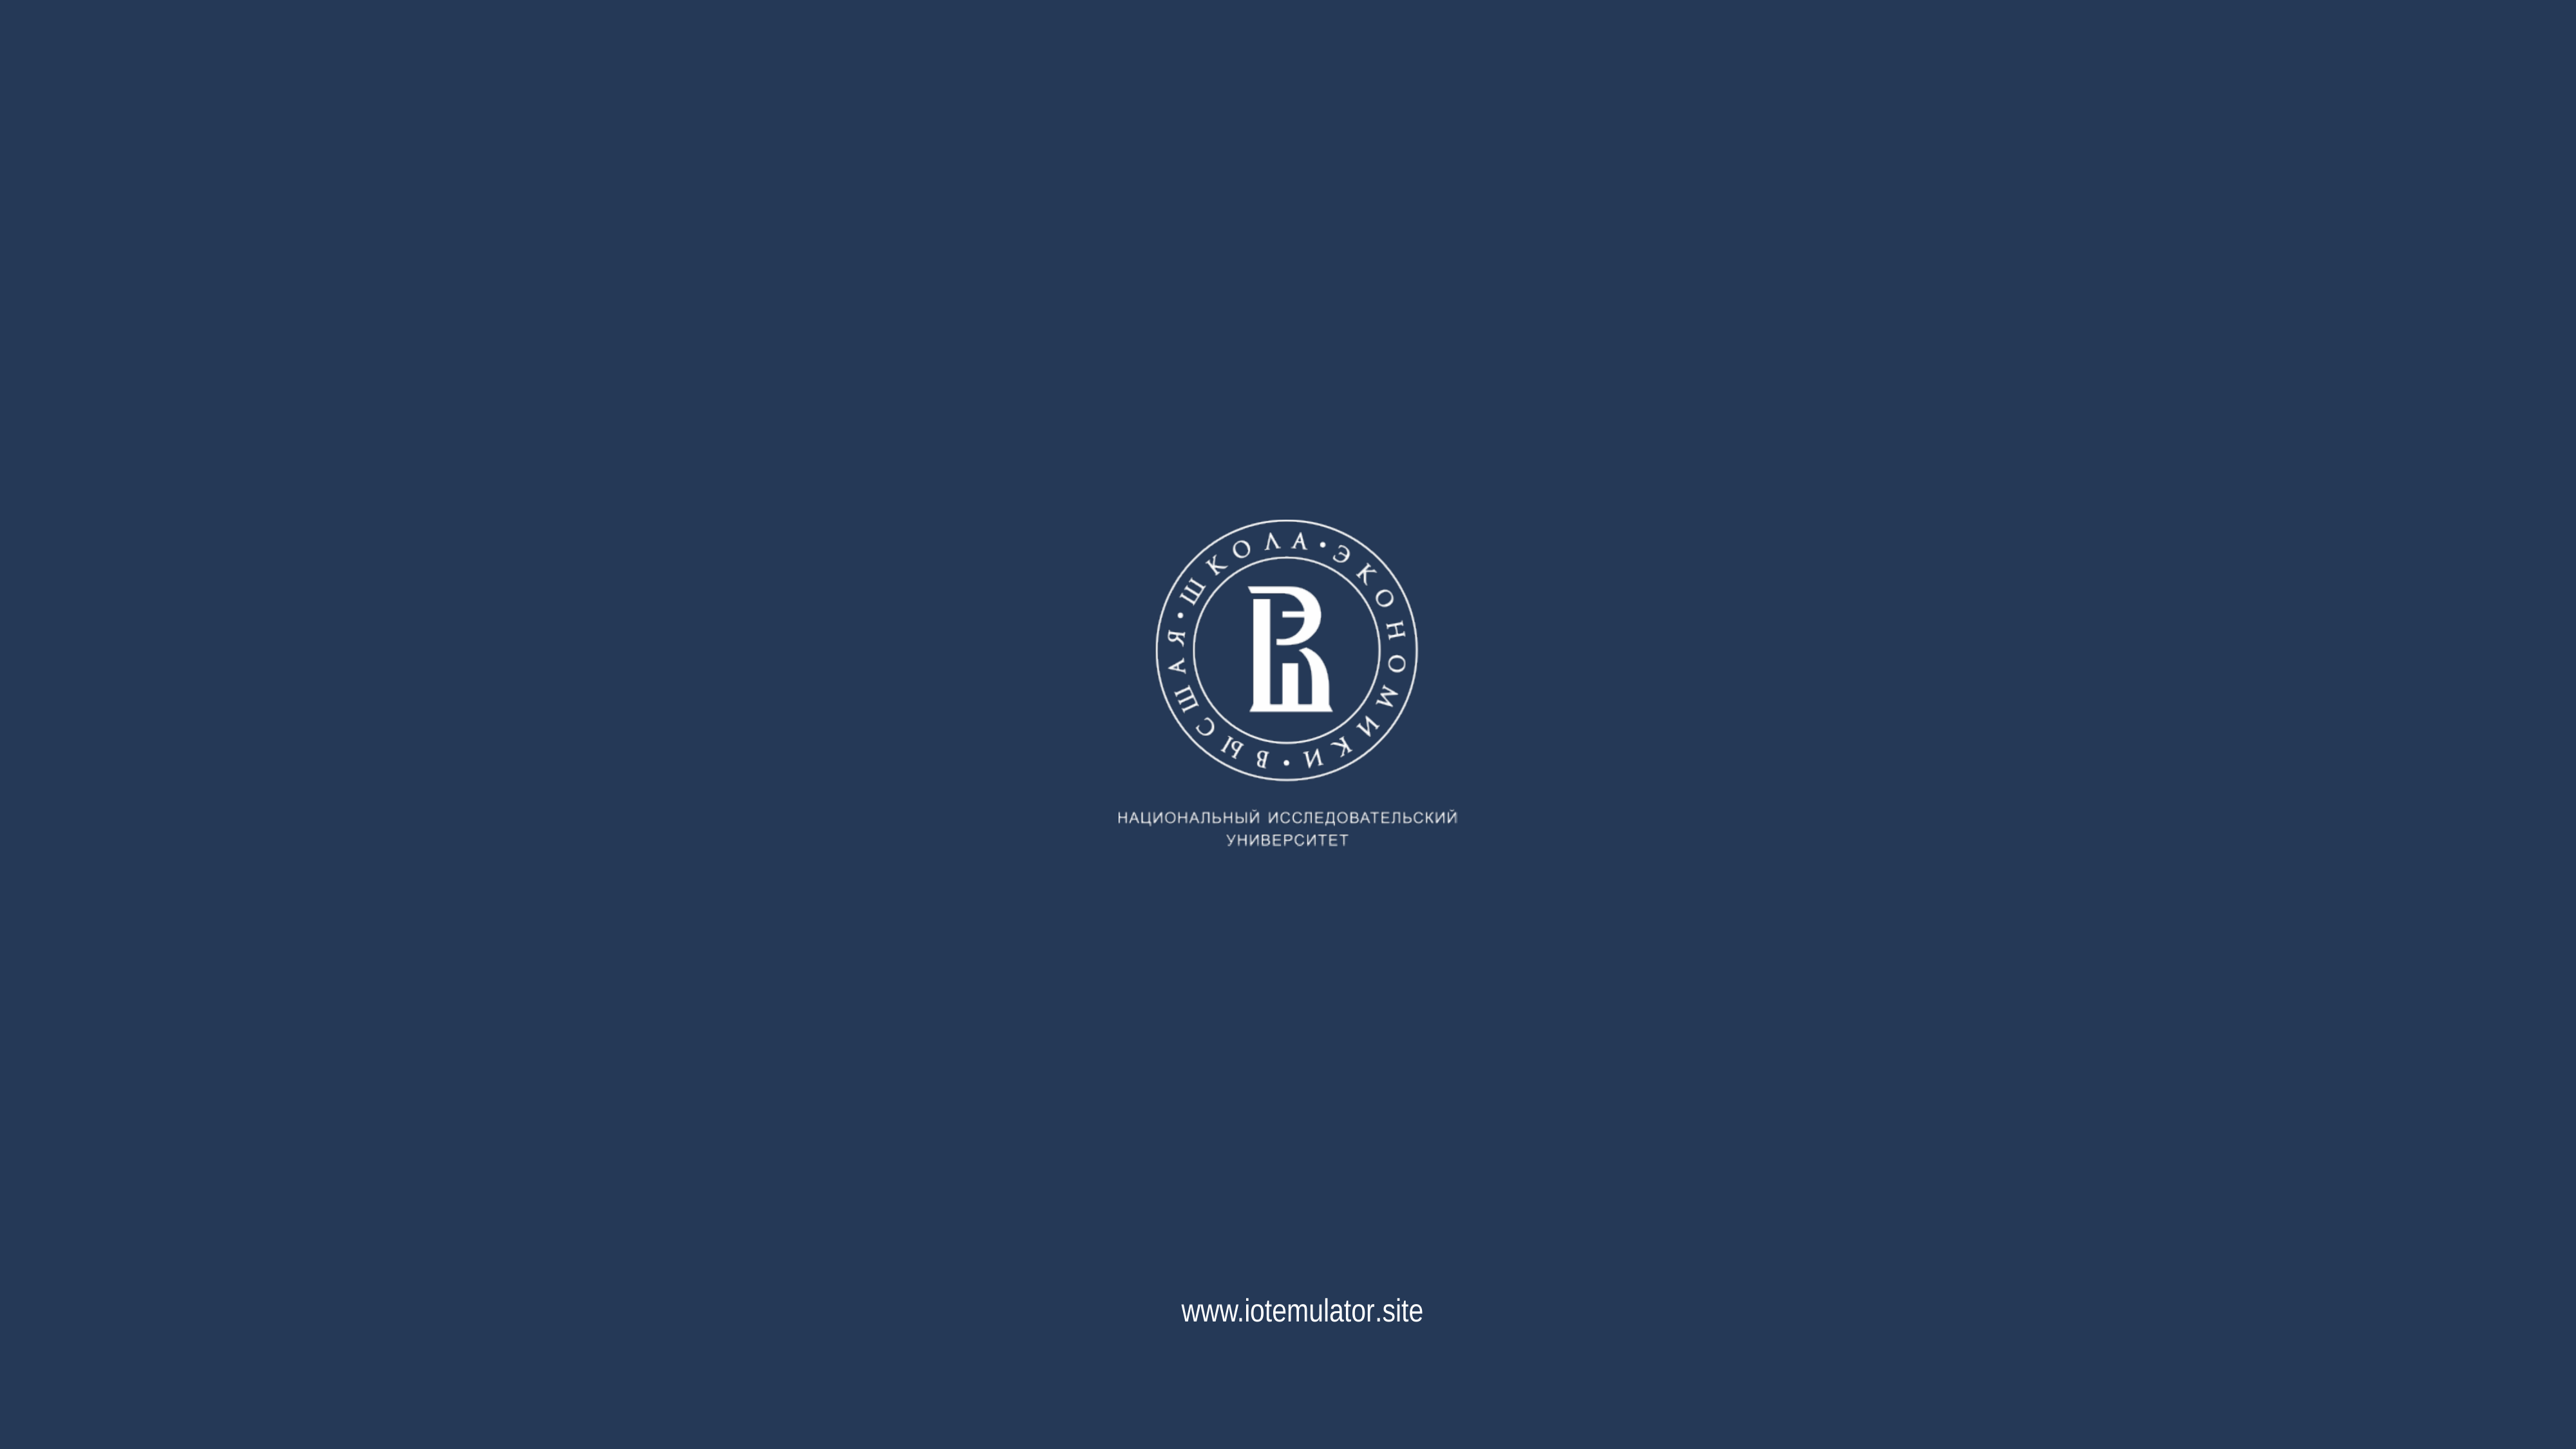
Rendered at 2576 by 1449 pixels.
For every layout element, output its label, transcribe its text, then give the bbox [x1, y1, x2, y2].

text_box www.iotemulator.site [1173, 1282, 1493, 1336]
picture [1119, 519, 1457, 847]
